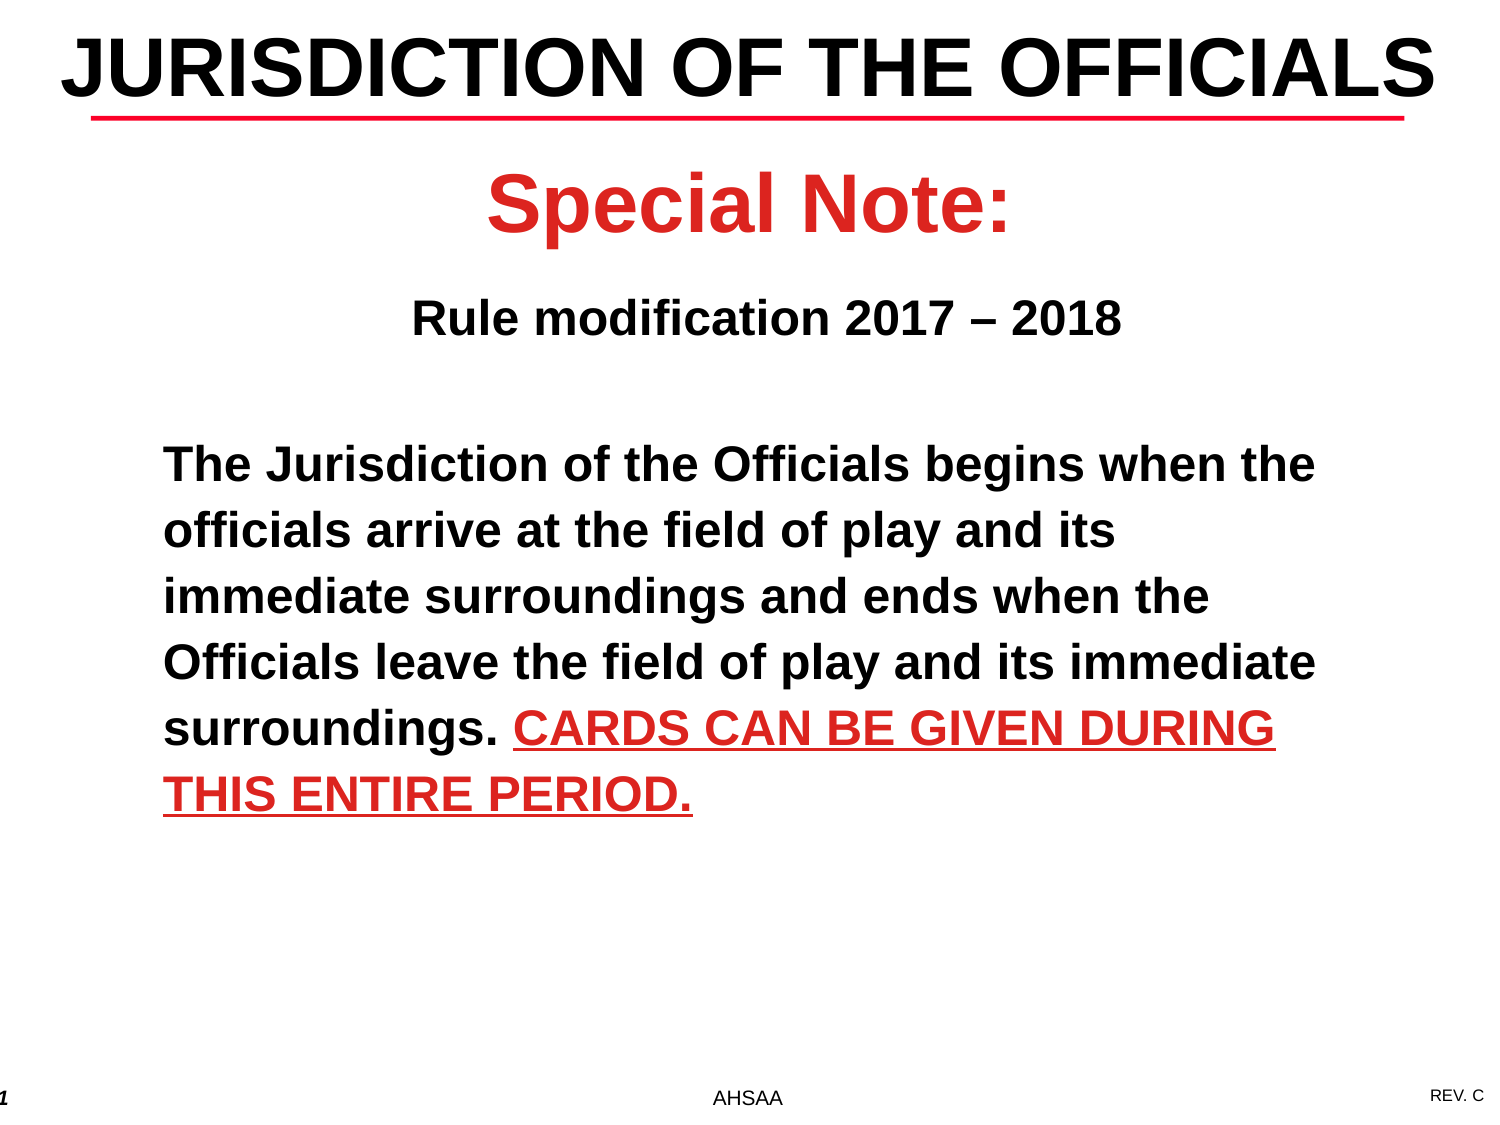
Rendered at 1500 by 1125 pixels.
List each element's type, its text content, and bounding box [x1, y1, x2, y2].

title JURISDICTION OF THE OFFICIALS [45, 25, 1471, 109]
text_box Rule modification 2017 – 2018 [368, 287, 1160, 359]
text_box The Jurisdiction of the Officials begins when the officials arrive at the field of play and its immediate surroundings and ends when the Officials leave the field of play and its immediate surroundings. CARDS CAN BE GIVEN DURING THIS ENTIRE PERIOD. [148, 418, 1380, 829]
title Special Note: [37, 161, 1463, 259]
